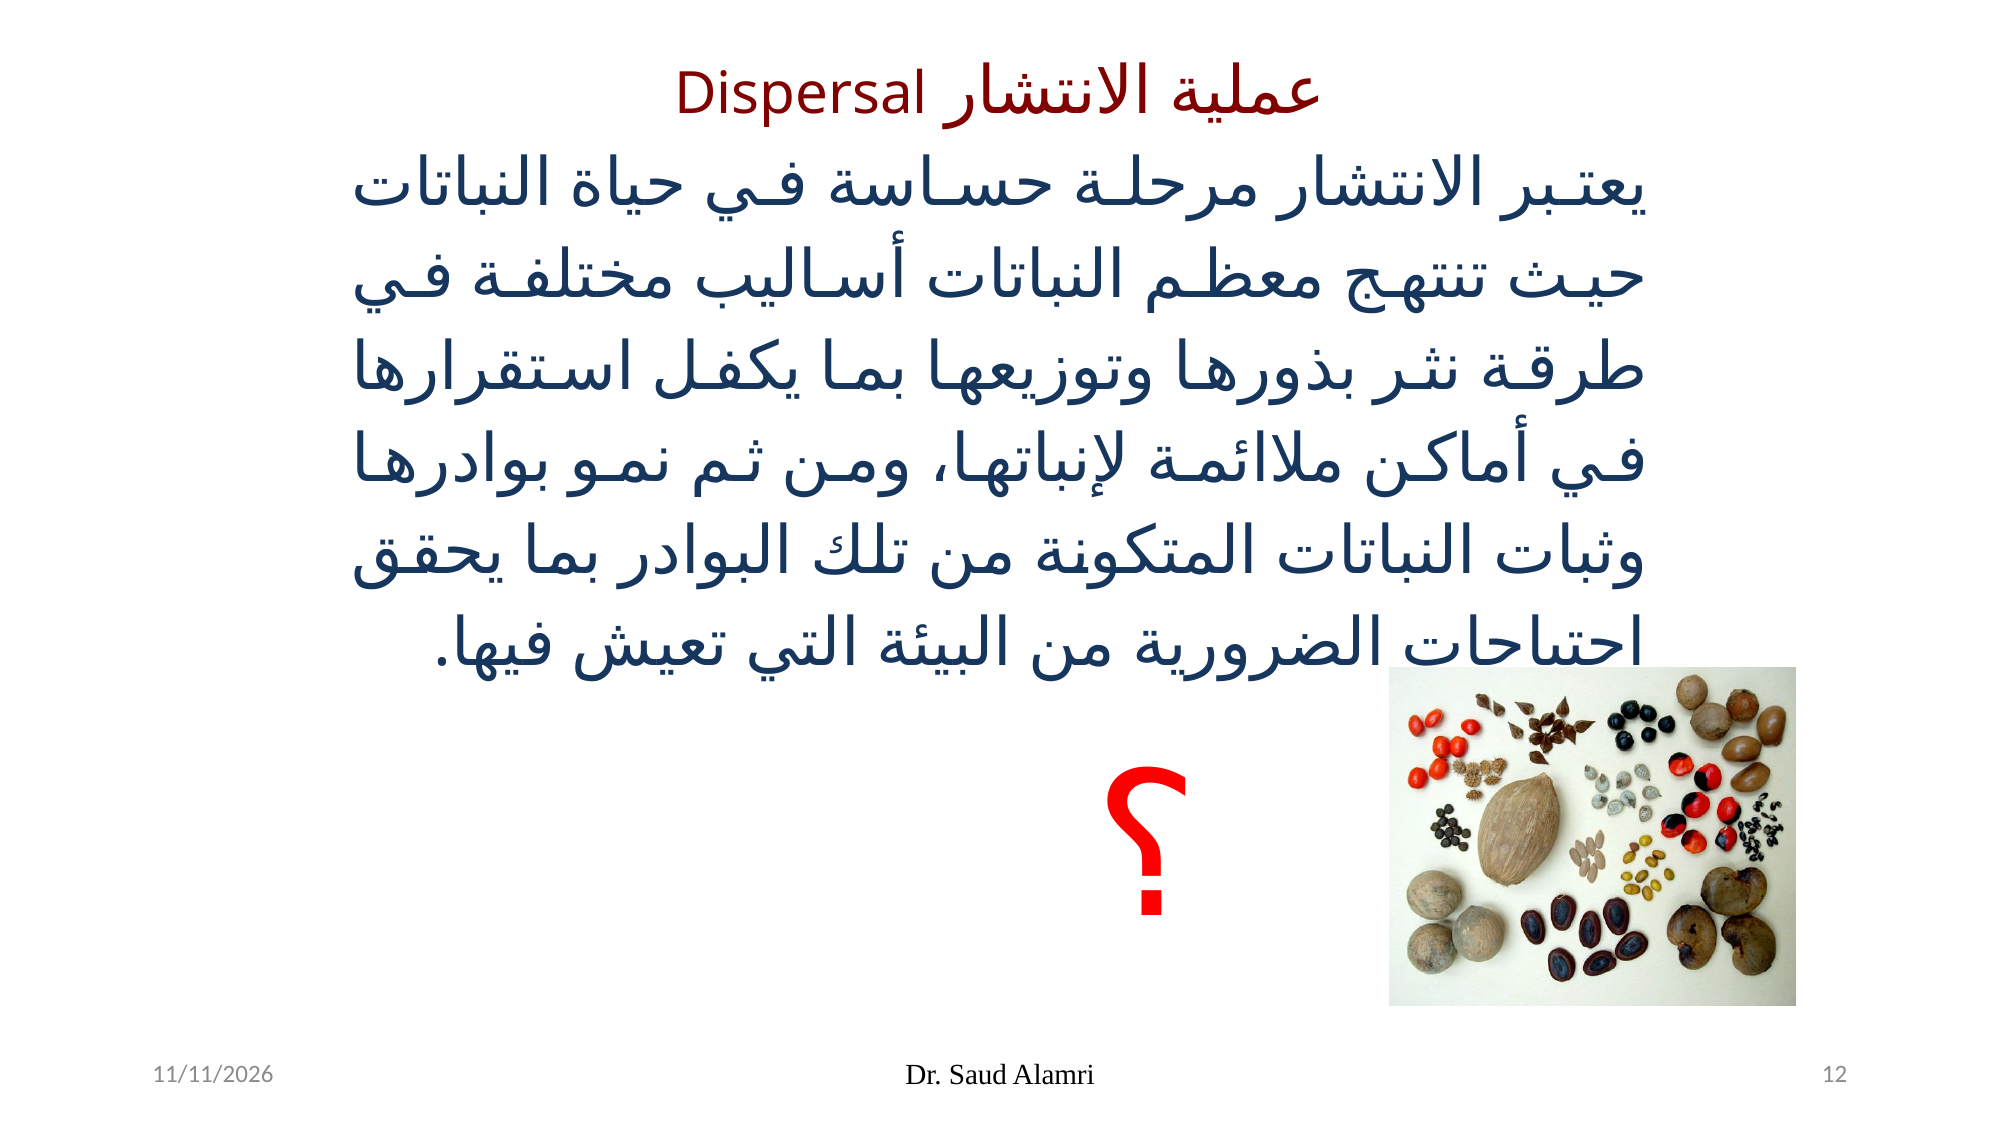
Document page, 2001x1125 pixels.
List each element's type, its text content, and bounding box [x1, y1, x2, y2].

text_box ؟ [1078, 707, 1215, 963]
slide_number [137, 1042, 588, 1103]
slide_number 12 [1412, 1042, 1863, 1103]
text_box عملية الانتشار Dispersal يعتبر الانتشار مرحلة حساسة في حياة النباتات حيث تنتهج معظم النباتات أساليب مختلفة في طرقة نثر بذورها وتوزيعها بما يكفل استقرارها في أماكن ملاائمة لإنباتها، ومن ثم نمو بوادرها وثبات النباتات المتكونة من تلك البوادر بما يحقق احتياجات الضرورية من البيئة التي تعيش فيها. [337, 27, 1663, 716]
picture [1389, 667, 1796, 1006]
footer Dr. Saud Alamri [662, 1042, 1338, 1103]
